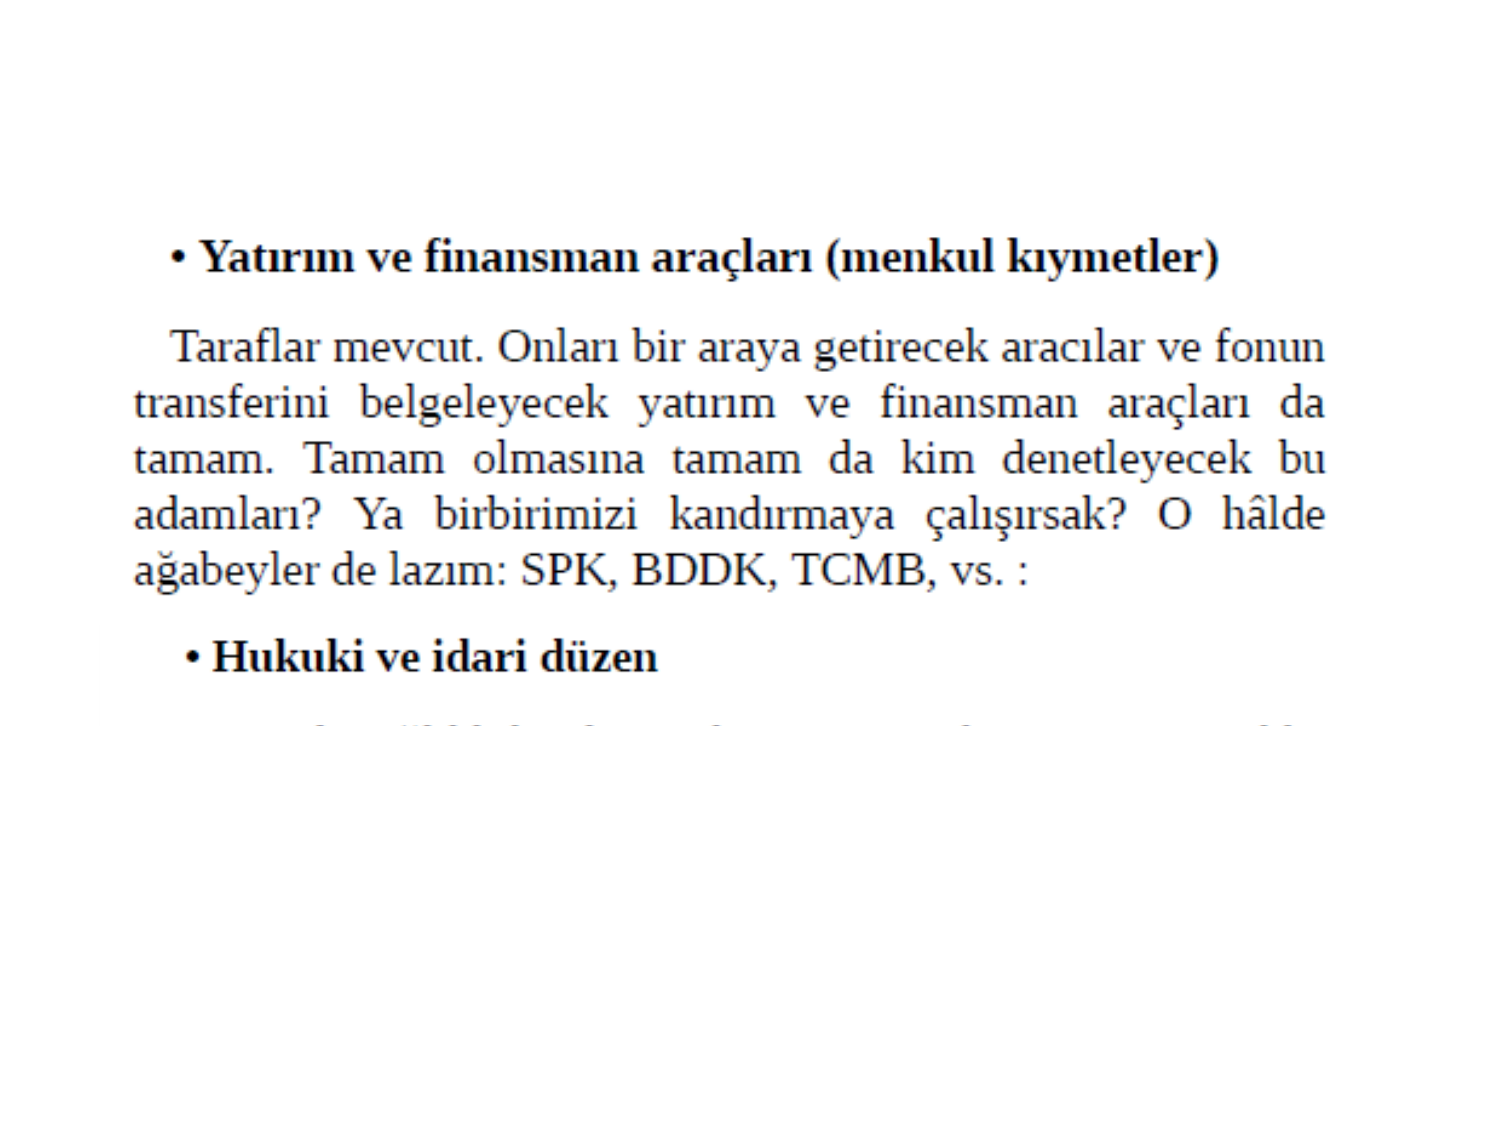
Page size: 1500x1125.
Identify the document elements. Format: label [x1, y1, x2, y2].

picture [97, 625, 1358, 726]
picture [76, 219, 1364, 622]
